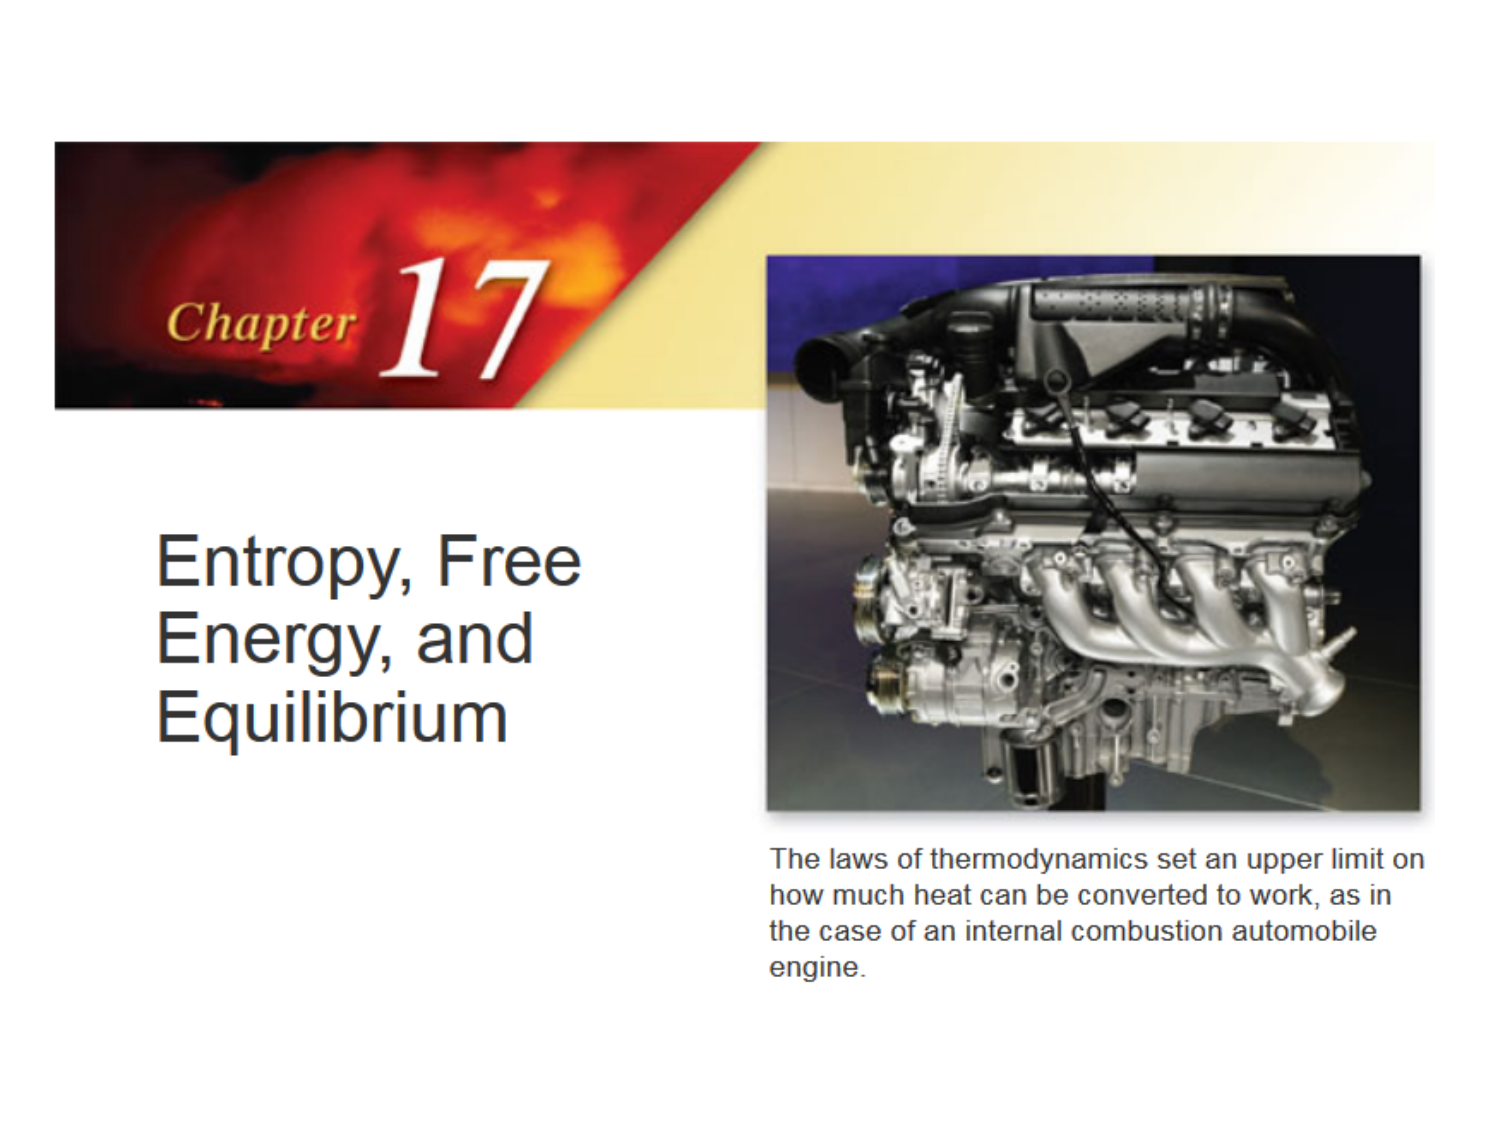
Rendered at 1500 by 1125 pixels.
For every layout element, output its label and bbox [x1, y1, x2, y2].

picture [49, 137, 1435, 990]
